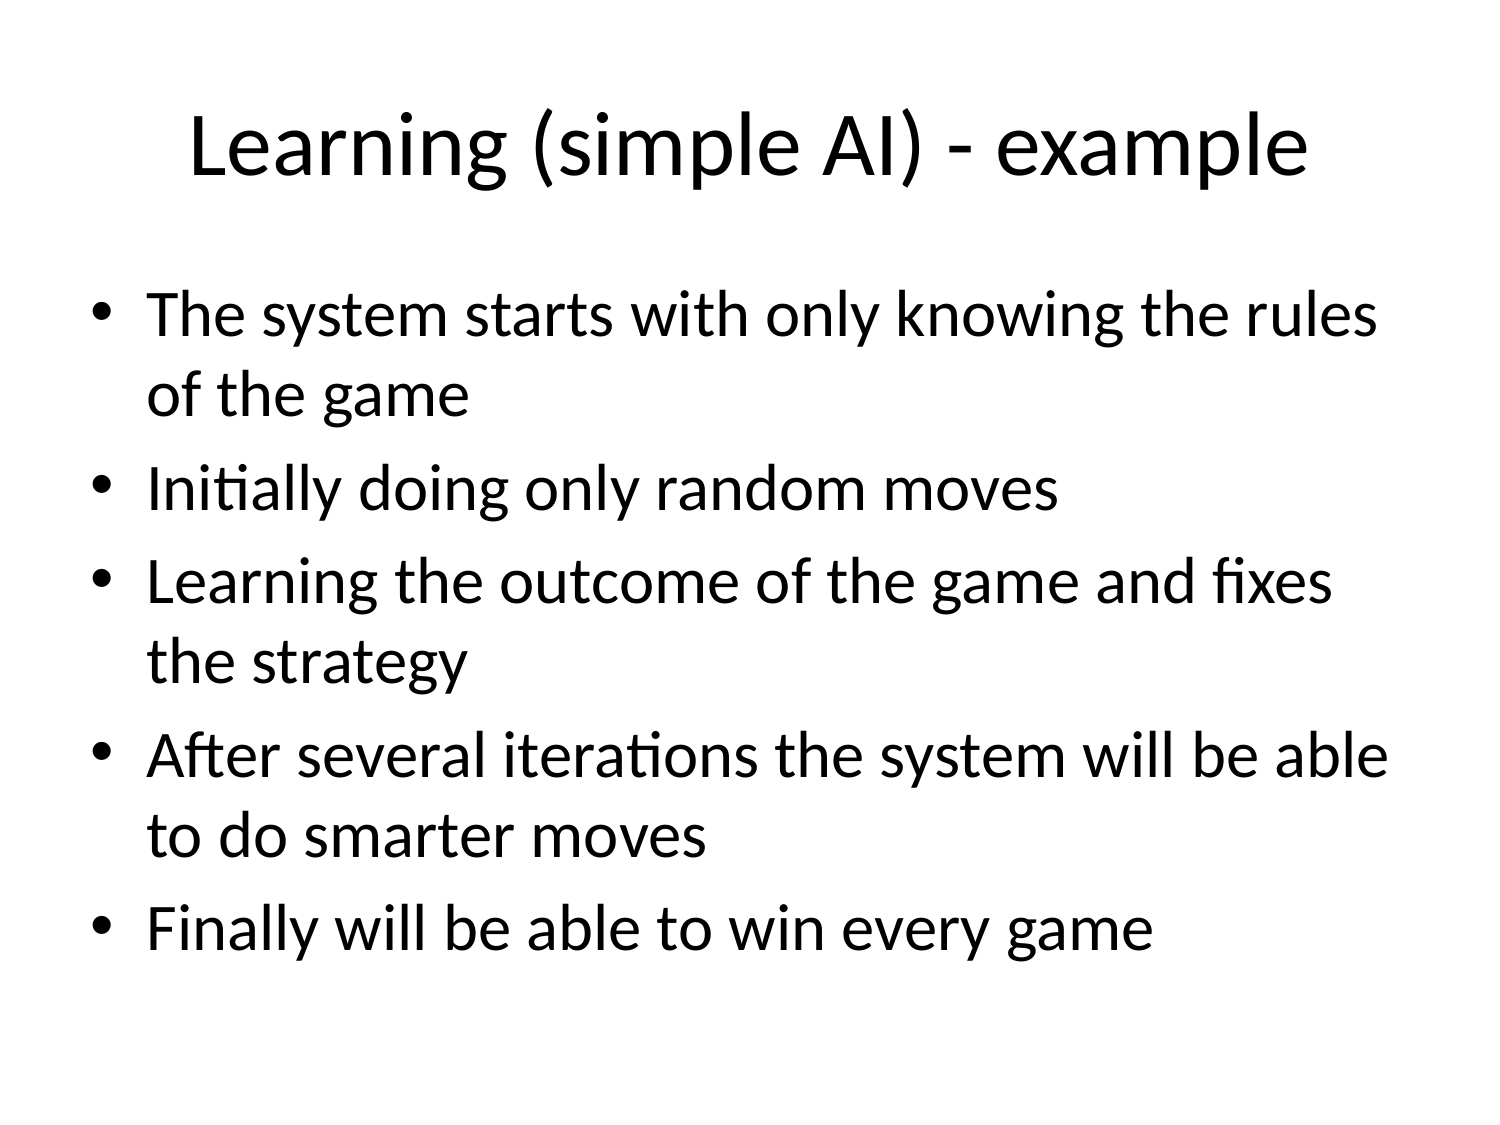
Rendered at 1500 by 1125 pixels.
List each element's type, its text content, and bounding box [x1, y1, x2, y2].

title Learning (simple AI) - example [75, 45, 1425, 233]
list The system starts with only knowing the rules of the game Initially doing only random moves Learning the outcome of the game and fixes the strategy After several iterations the system will be able to do smarter moves Finally will be able to win every game [75, 262, 1425, 1005]
